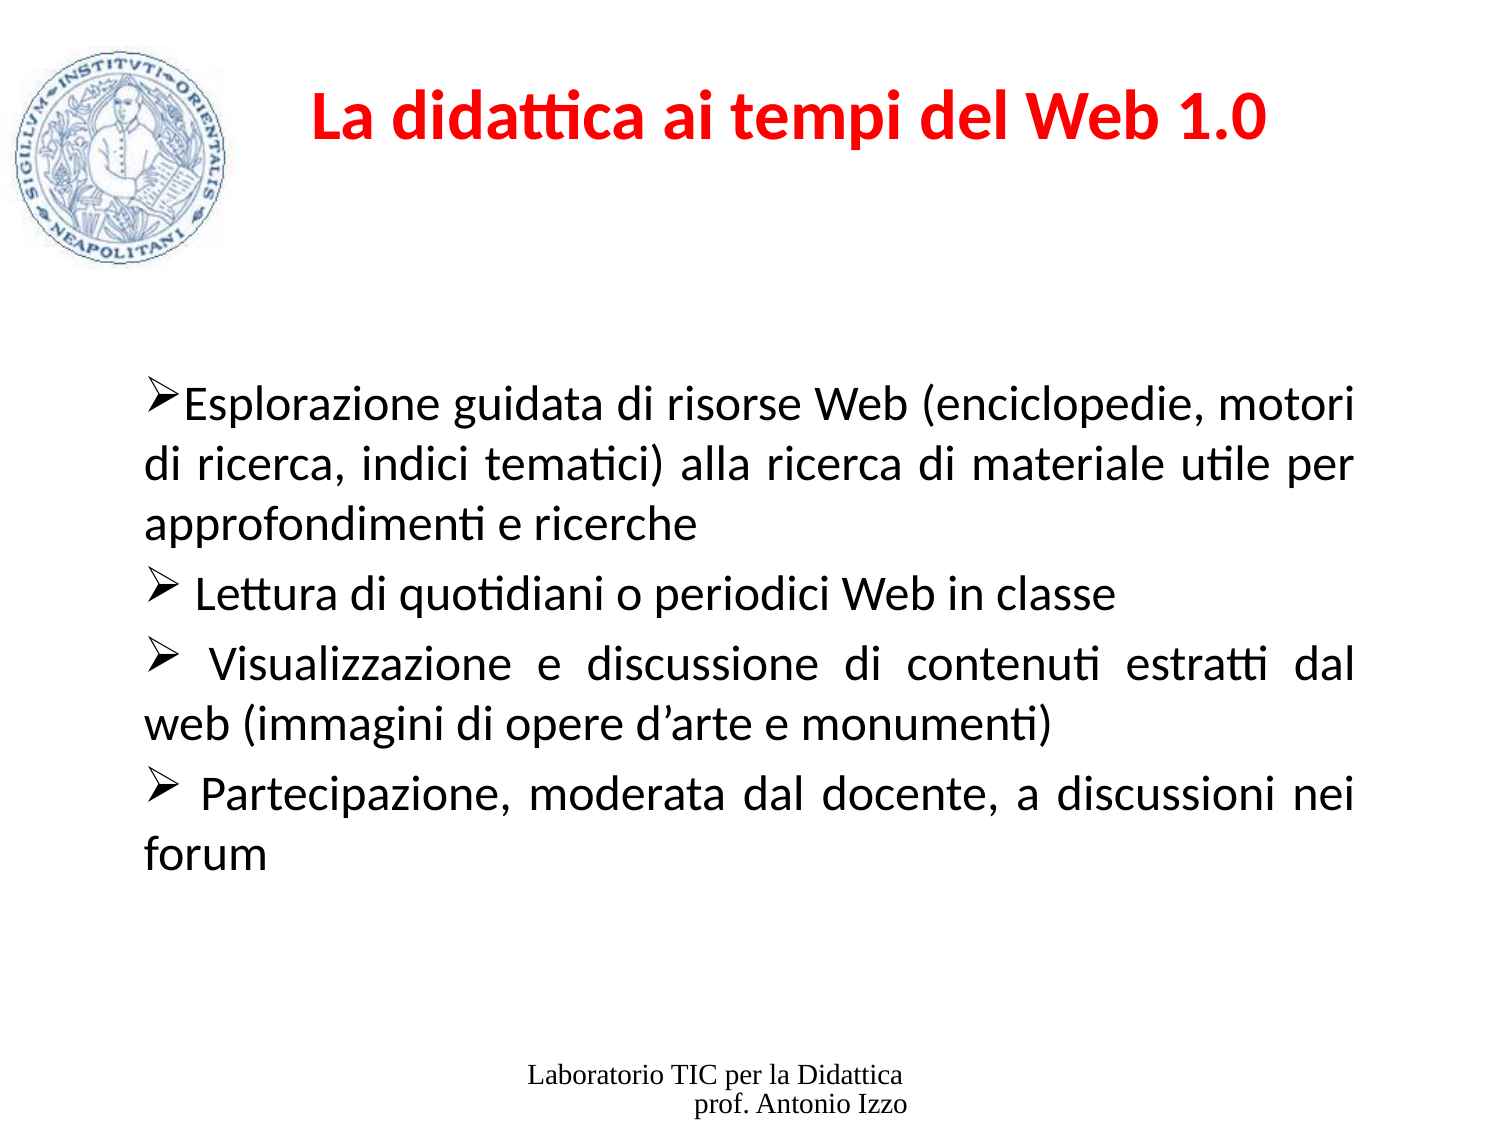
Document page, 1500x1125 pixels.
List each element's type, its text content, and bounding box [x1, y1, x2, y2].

picture [0, 46, 239, 270]
title La didattica ai tempi del Web 1.0 [239, 46, 1346, 176]
footer Laboratorio TIC per la Didattica prof. Antonio Izzo [512, 1042, 988, 1103]
subtitle Esplorazione guidata di risorse Web (enciclopedie, motori di ricerca, indici tematici) alla ricerca di materiale utile per approfondimenti e ricerche Lettura di quotidiani o periodici Web in classe Visualizzazione e discussione di contenuti estratti dal web (immagini di opere d’arte e monumenti) Partecipazione, moderata dal docente, a discussioni nei forum [128, 292, 1372, 997]
